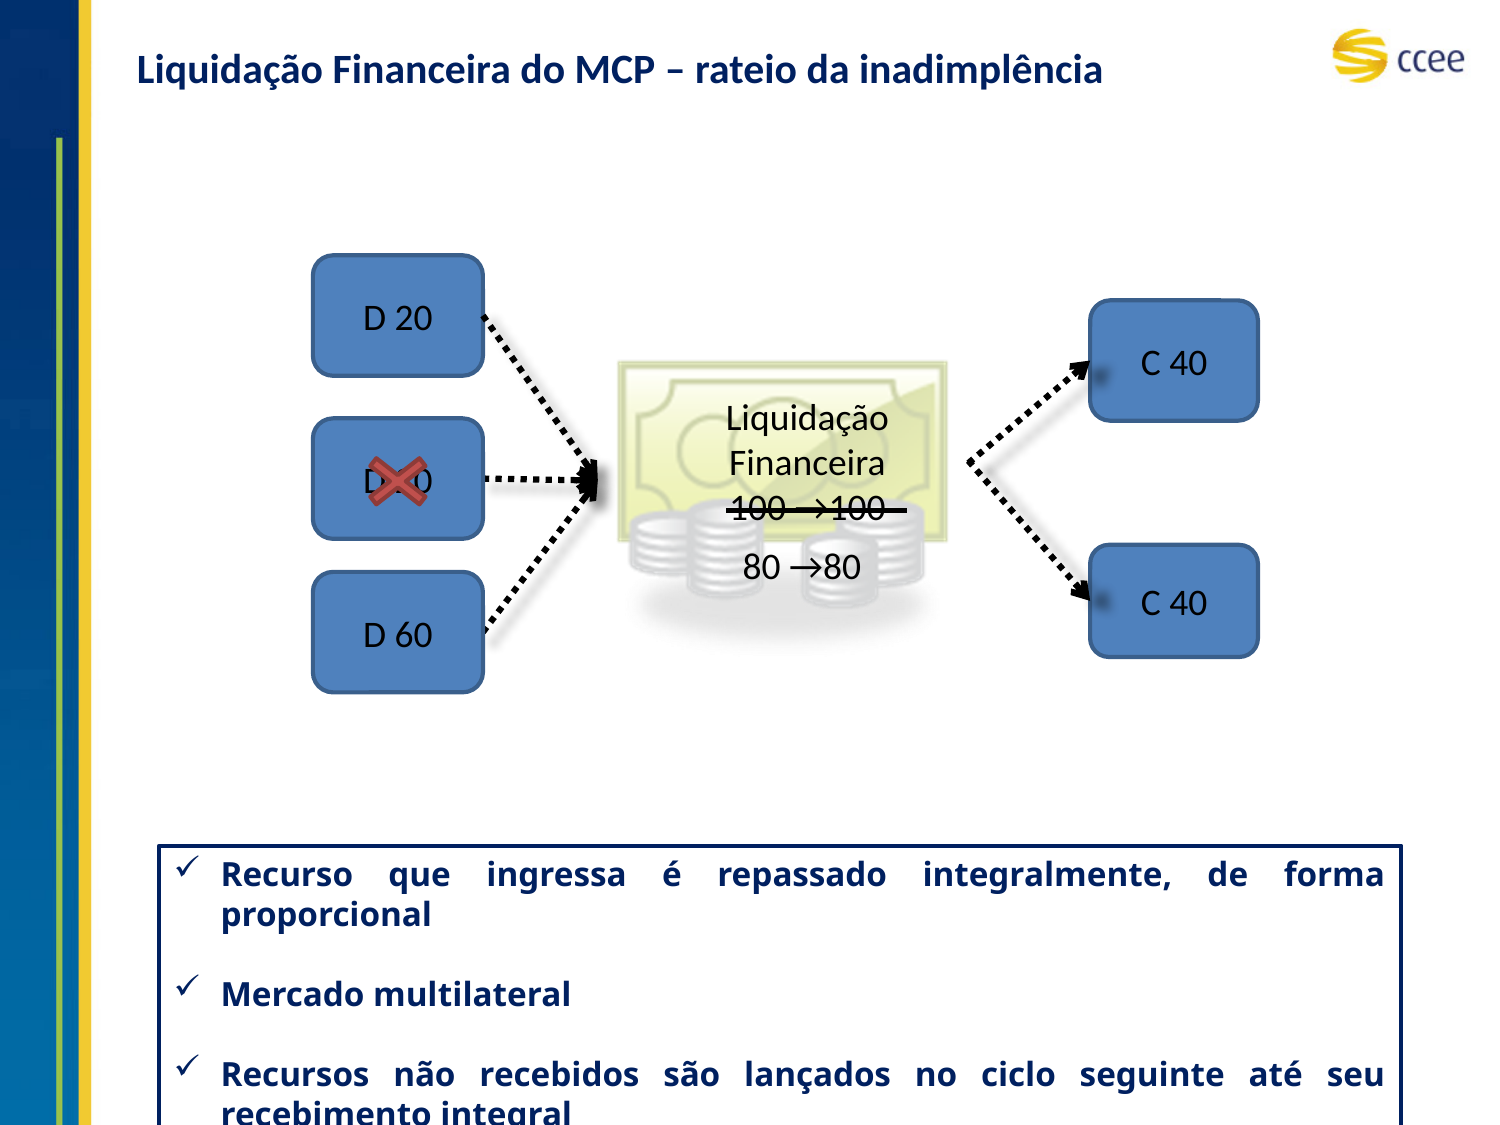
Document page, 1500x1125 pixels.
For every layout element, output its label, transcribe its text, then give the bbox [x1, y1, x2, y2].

text_box [368, 456, 428, 507]
text_box D 20 [310, 416, 477, 541]
title Liquidação Financeira do MCP – rateio da inadimplência [121, 31, 1353, 102]
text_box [482, 315, 598, 477]
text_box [968, 360, 1091, 461]
picture [0, 0, 1498, 1125]
text_box D 60 [310, 569, 486, 695]
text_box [968, 461, 1091, 602]
text_box D 20 [310, 253, 486, 378]
text_box Recurso que ingressa é repassado integralmente, de forma proporcional Mercado multilateral Recursos não recebidos são lançados no ciclo seguinte até seu recebimento integral [158, 845, 1402, 1125]
text_box C 40 [1088, 298, 1261, 423]
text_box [482, 480, 598, 633]
text_box C 40 [1088, 542, 1261, 660]
